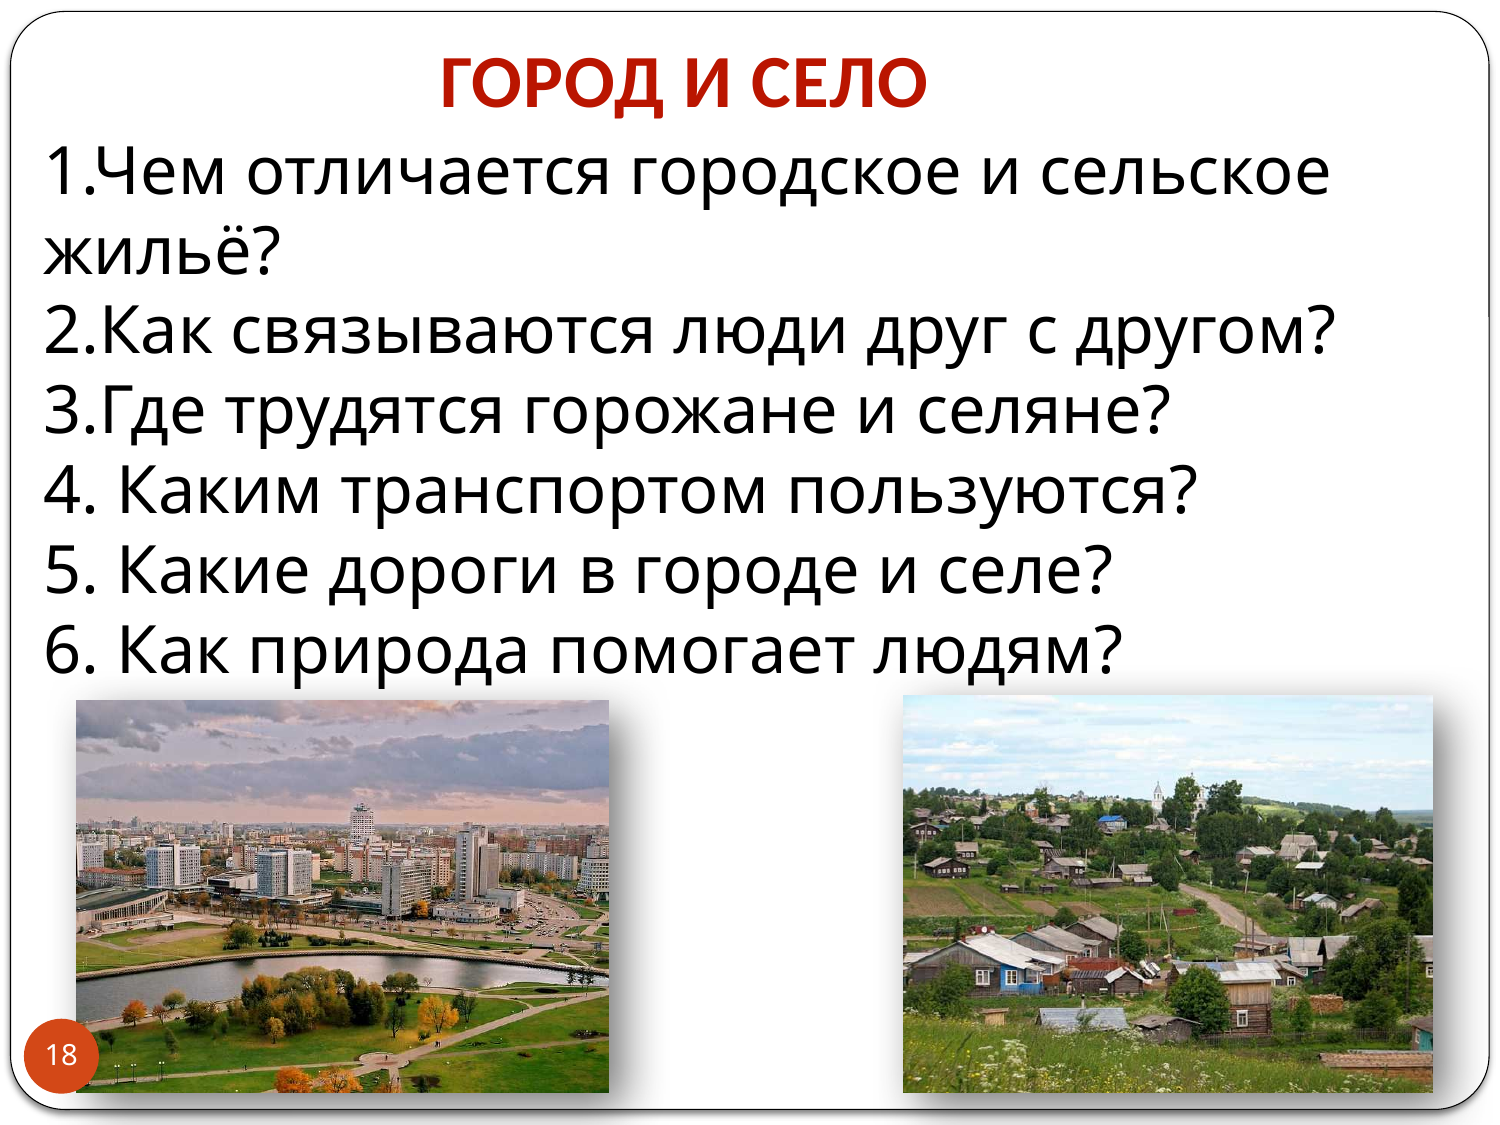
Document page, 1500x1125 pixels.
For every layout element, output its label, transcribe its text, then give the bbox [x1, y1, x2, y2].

text_box 1.Чем отличается городское и сельское жильё? 2.Как связываются люди друг с другом? 3.Где трудятся горожане и селяне? 4. Каким транспортом пользуются? 5. Какие дороги в городе и селе? 6. Как природа помогает людям? [28, 120, 1455, 695]
picture [76, 700, 609, 1093]
picture [903, 695, 1433, 1093]
slide_number 18 [23, 1018, 70, 1094]
text_box ГОРОД И СЕЛО [206, 24, 1163, 120]
